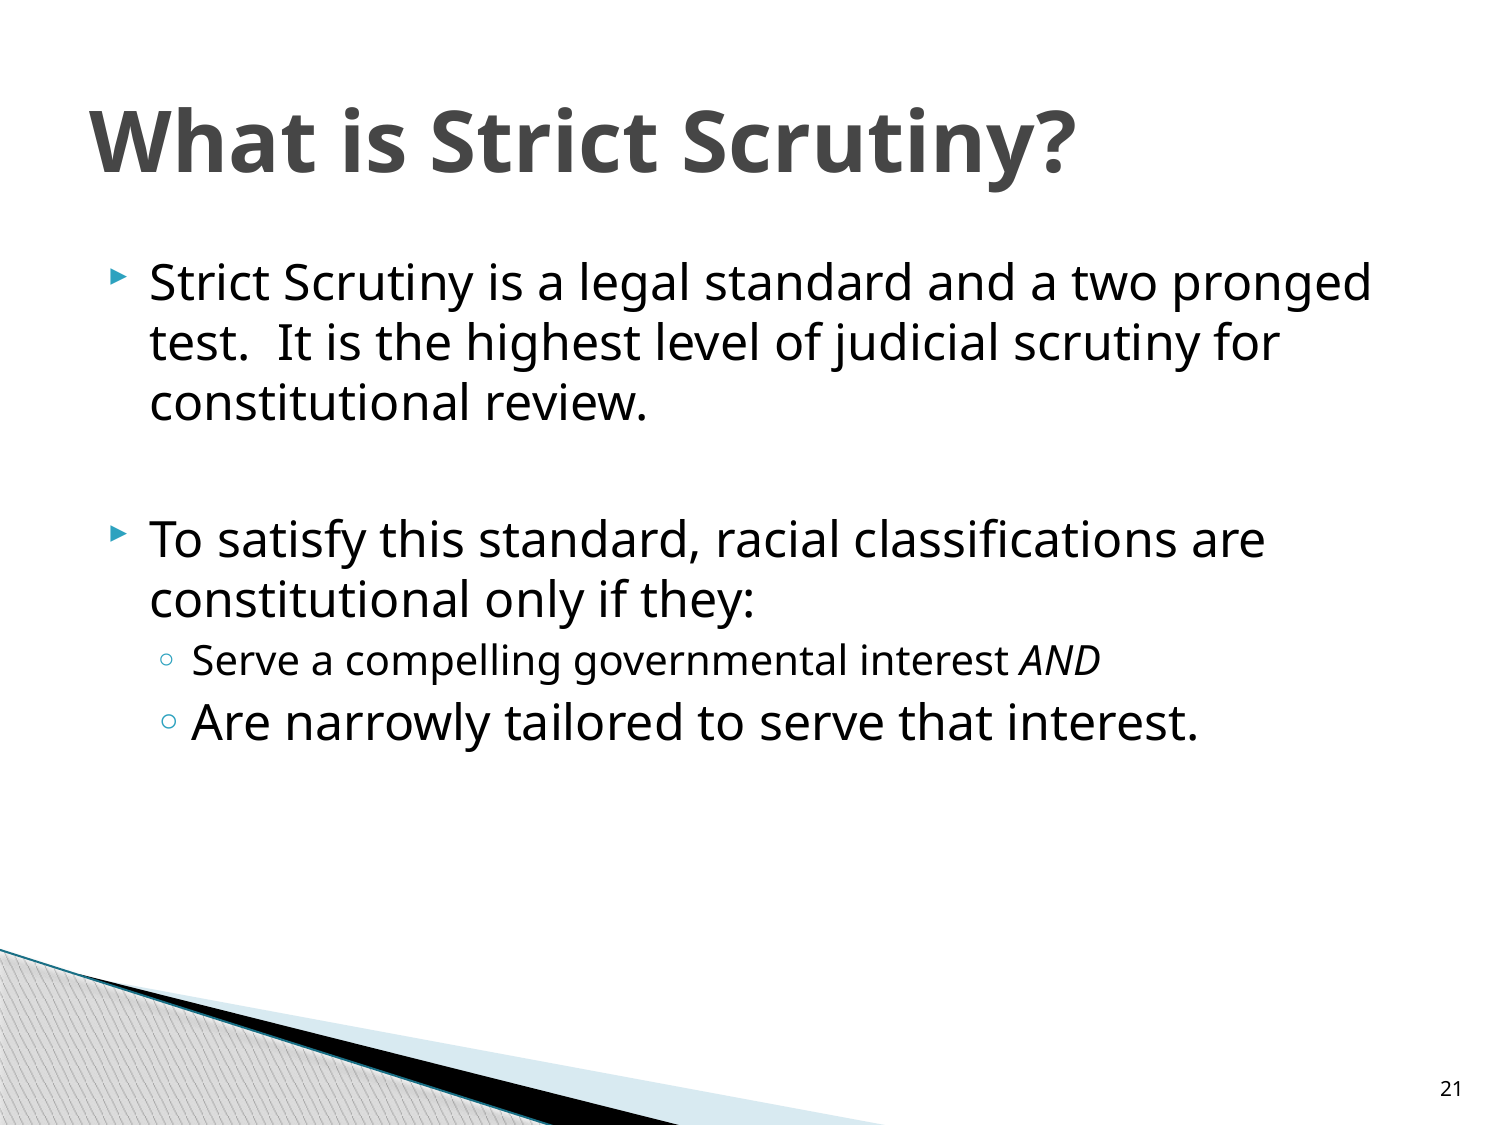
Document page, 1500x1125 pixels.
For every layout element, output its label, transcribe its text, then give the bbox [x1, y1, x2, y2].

title What is Strict Scrutiny? [75, 45, 1425, 233]
slide_number 21 [1418, 1051, 1479, 1112]
list Strict Scrutiny is a legal standard and a two pronged test. It is the highest level of judicial scrutiny for constitutional review. To satisfy this standard, racial classifications are constitutional only if they: Serve a compelling governmental interest AND Are narrowly tailored to serve that interest. [75, 243, 1425, 986]
